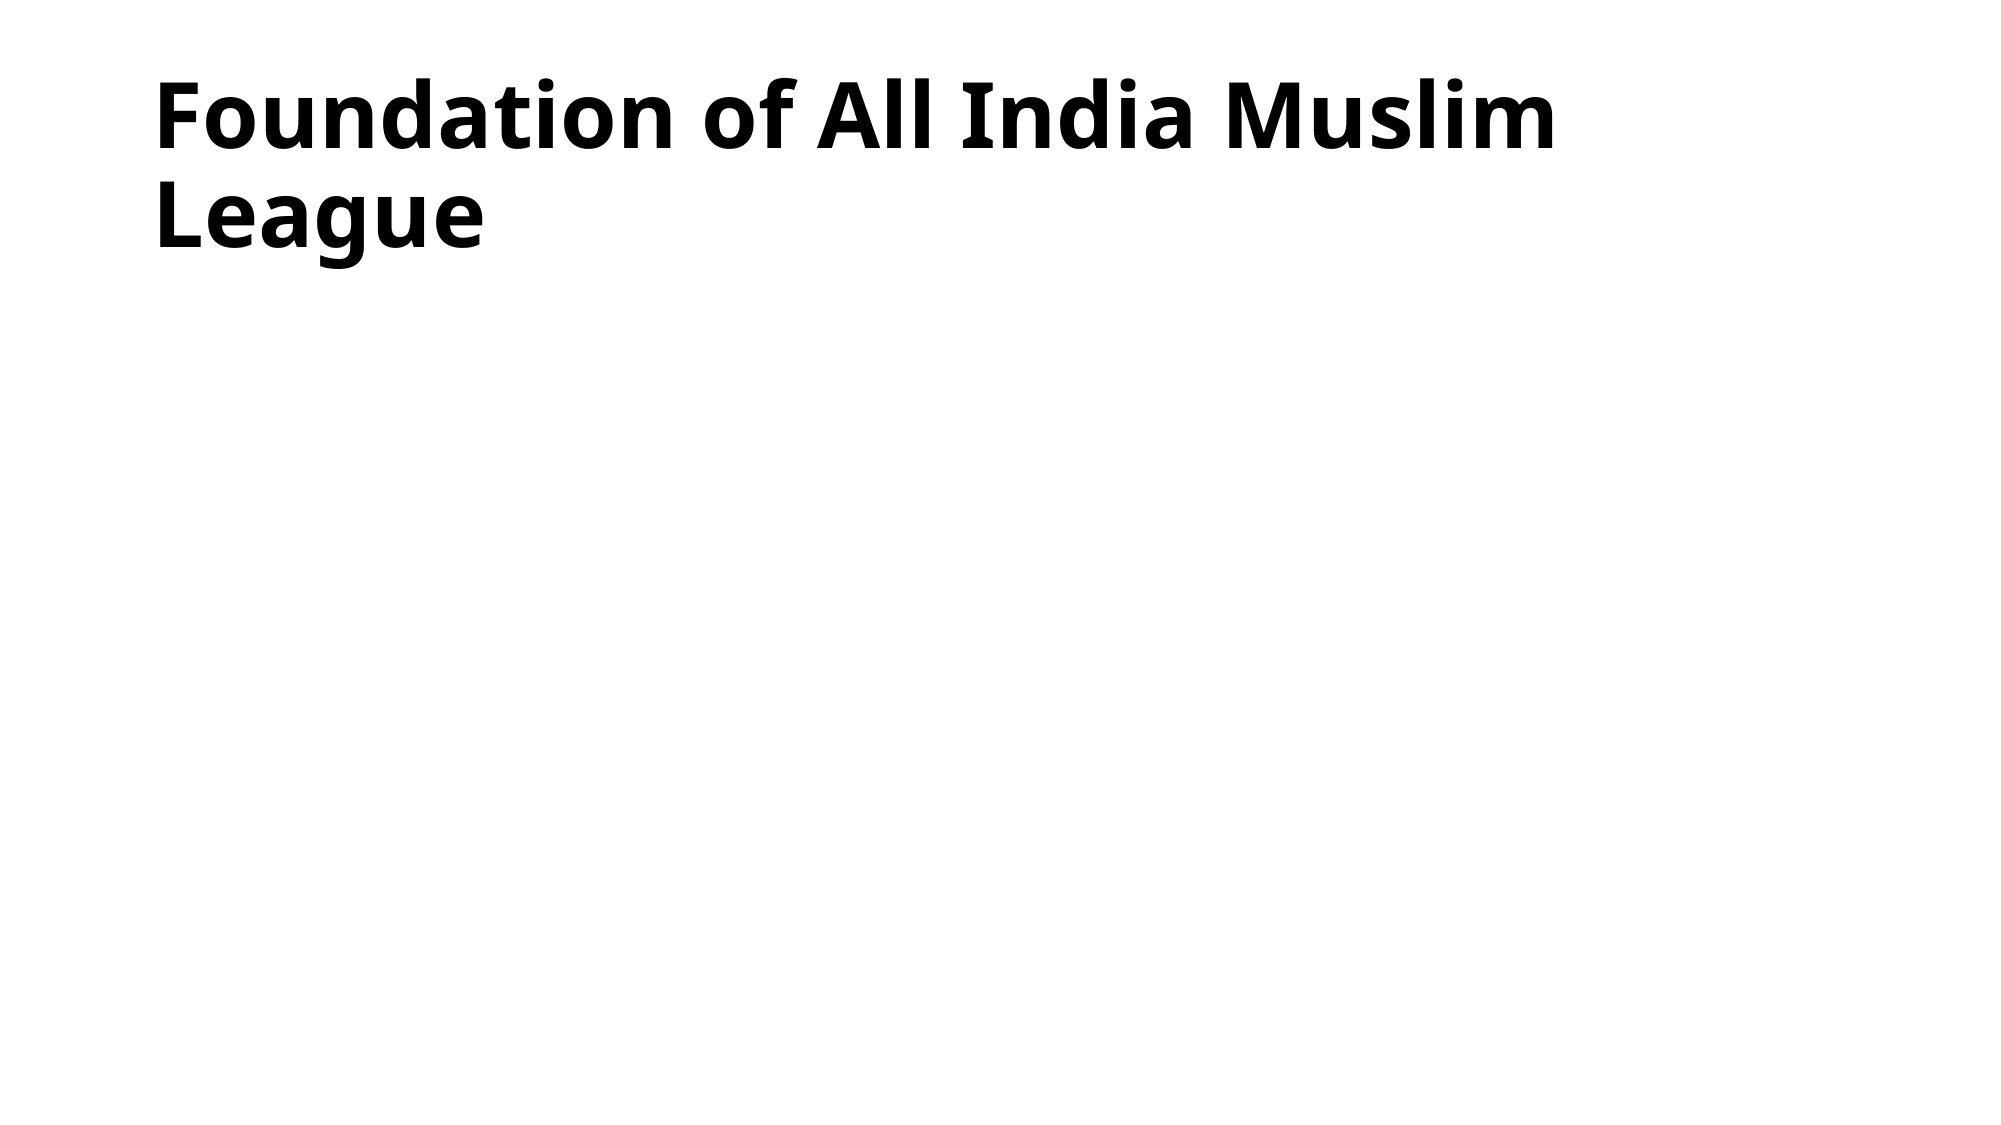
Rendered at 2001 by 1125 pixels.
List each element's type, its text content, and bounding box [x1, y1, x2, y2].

title Foundation of All India Muslim League [137, 59, 1863, 278]
